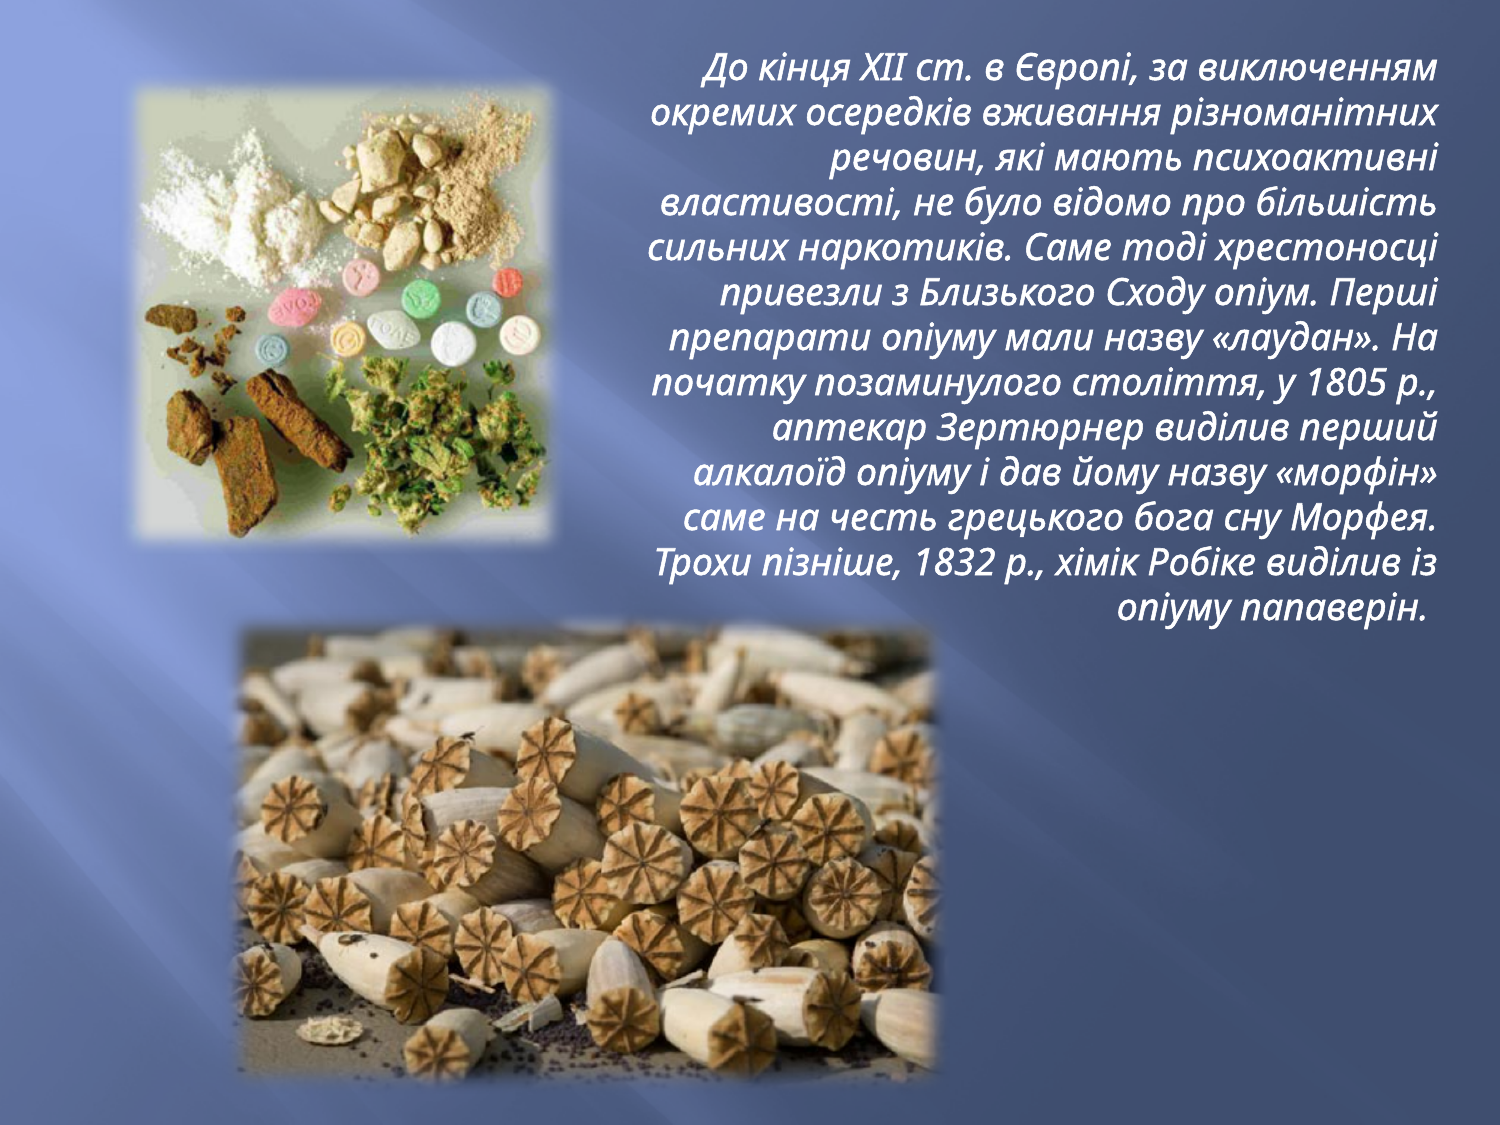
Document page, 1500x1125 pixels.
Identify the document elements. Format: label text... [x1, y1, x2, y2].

picture [222, 609, 950, 1094]
picture [116, 70, 568, 557]
text_box До кінця XII ст. в Європі, за виключенням окремих осередків вживання різноманітних речовин, які мають психоактивні властивості, не було відомо про більшість сильних наркотиків. Саме тоді хрестоносці привезли з Близького Сходу опіум. Перші препарати опіуму мали назву «лаудан». На початку позаминулого століття, у 1805 р., аптекар Зертюрнер виділив перший алкалоїд опіуму і дав йому назву «морфін» саме на честь грецького бога сну Морфея. Трохи пізніше, 1832 р., хімік Робіке виділив із опіуму папаверін. [621, 35, 1454, 635]
